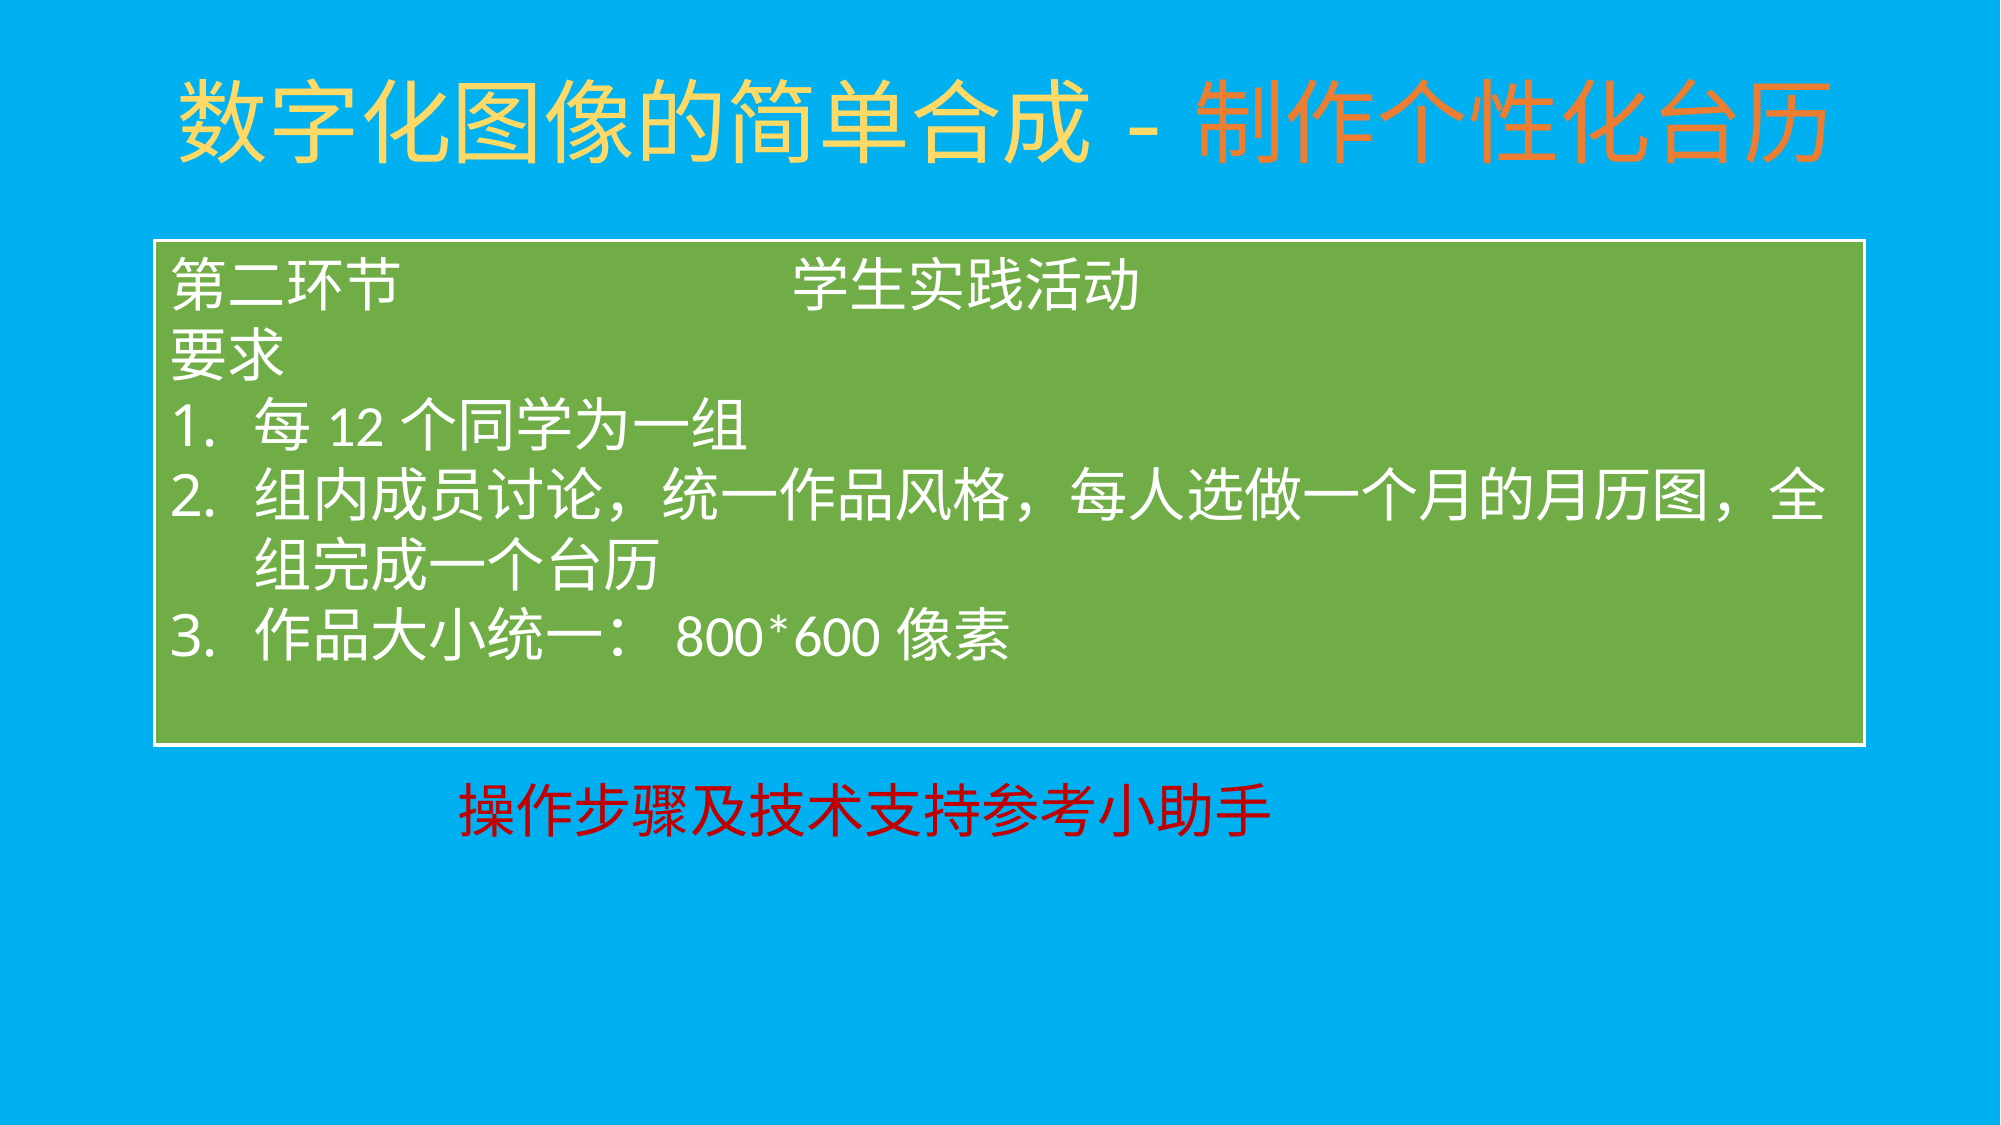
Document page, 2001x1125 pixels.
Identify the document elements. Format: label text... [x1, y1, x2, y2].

text_box 操作步骤及技术支持参考小助手 [442, 767, 1584, 852]
text_box 数字化图像的简单合成-制作个性化台历 [161, 57, 1865, 182]
text_box 第二环节 学生实践活动 要求 每12个同学为一组 组内成员讨论，统一作品风格，每人选做一个月的月历图，全组完成一个台历 作品大小统一：800*600像素 [153, 239, 1866, 747]
